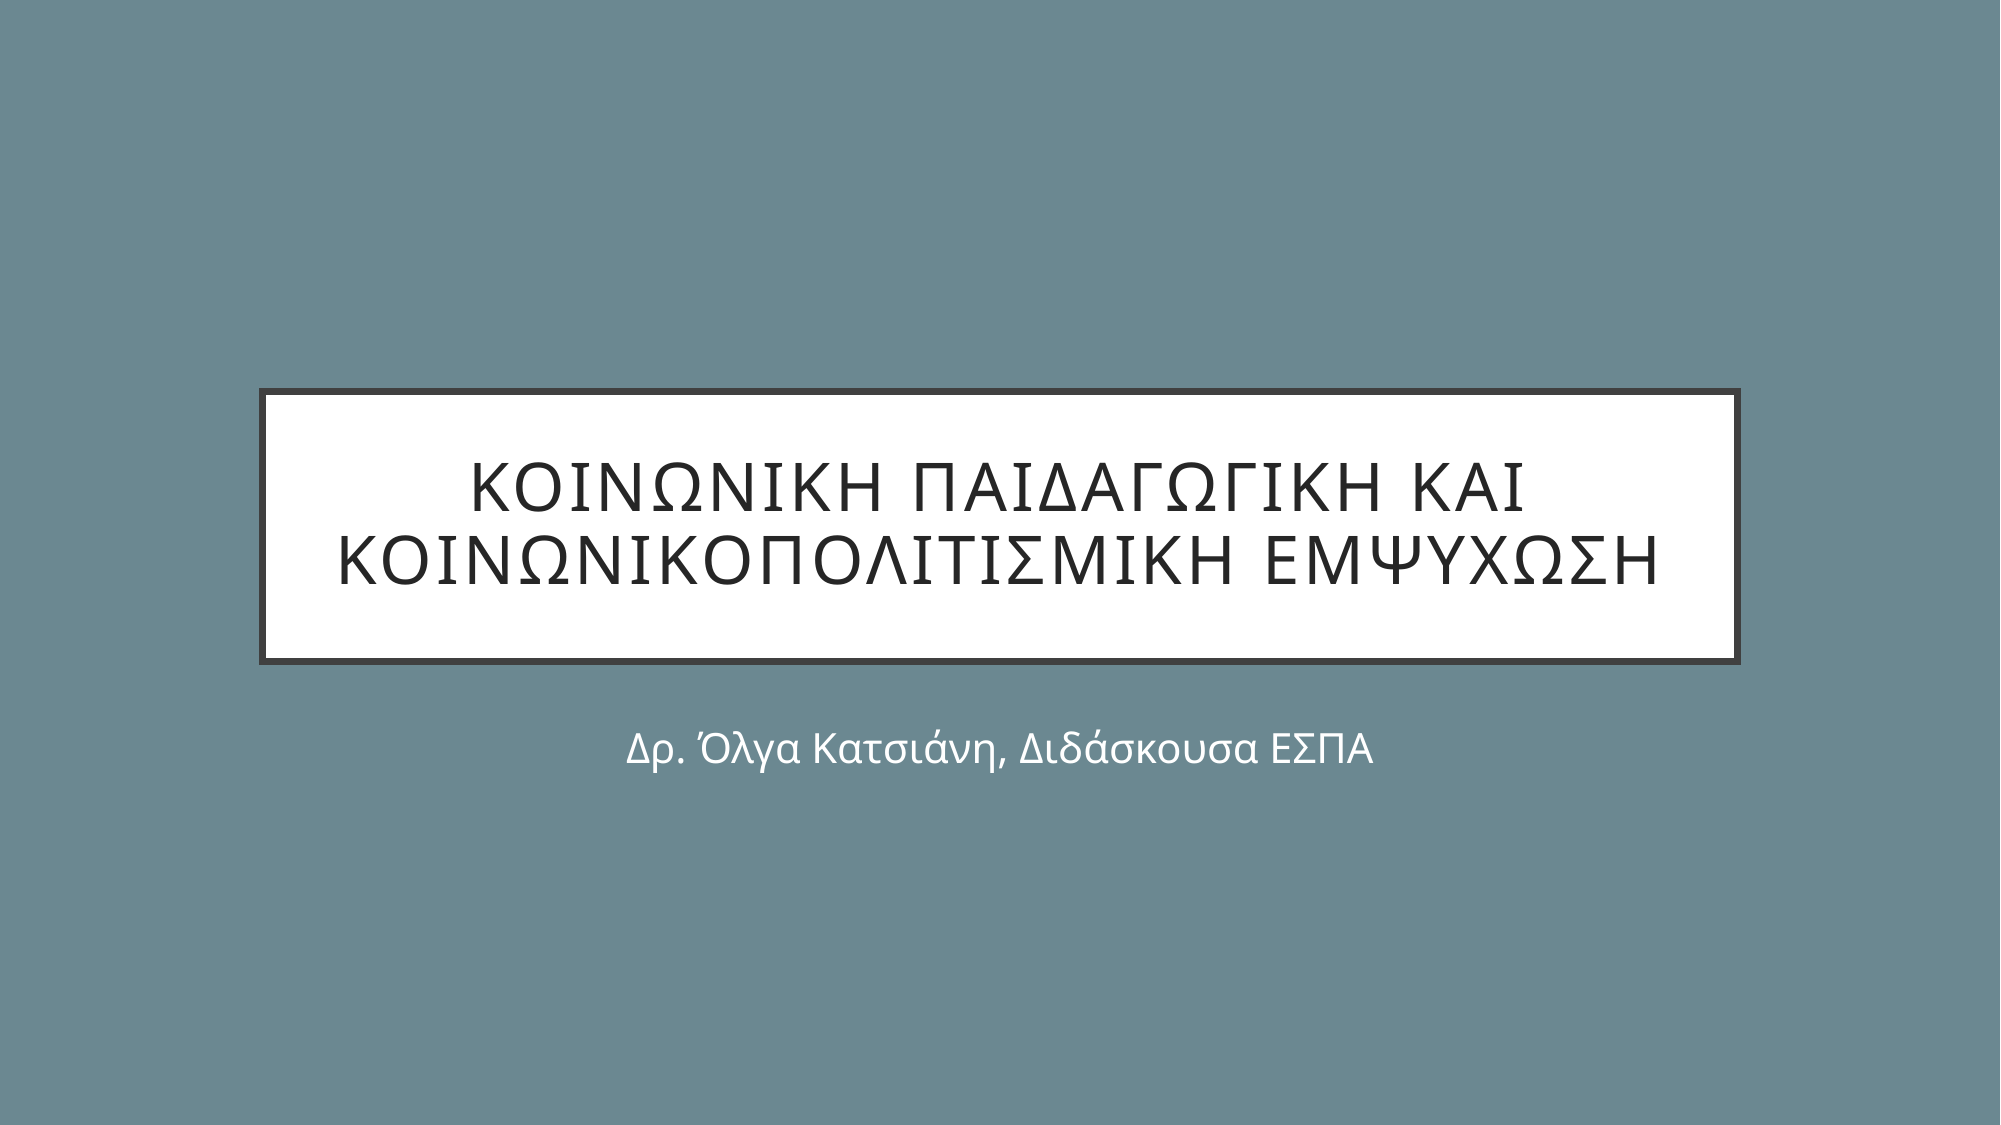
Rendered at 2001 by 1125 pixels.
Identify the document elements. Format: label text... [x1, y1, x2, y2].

subtitle Δρ. Όλγα Κατσιάνη, Διδάσκουσα ΕΣΠΑ [442, 713, 1558, 918]
title Κοινωνικη παιδαγωγικη και κοινωνικοπολιτισμικη εμψυχωση [259, 388, 1741, 665]
